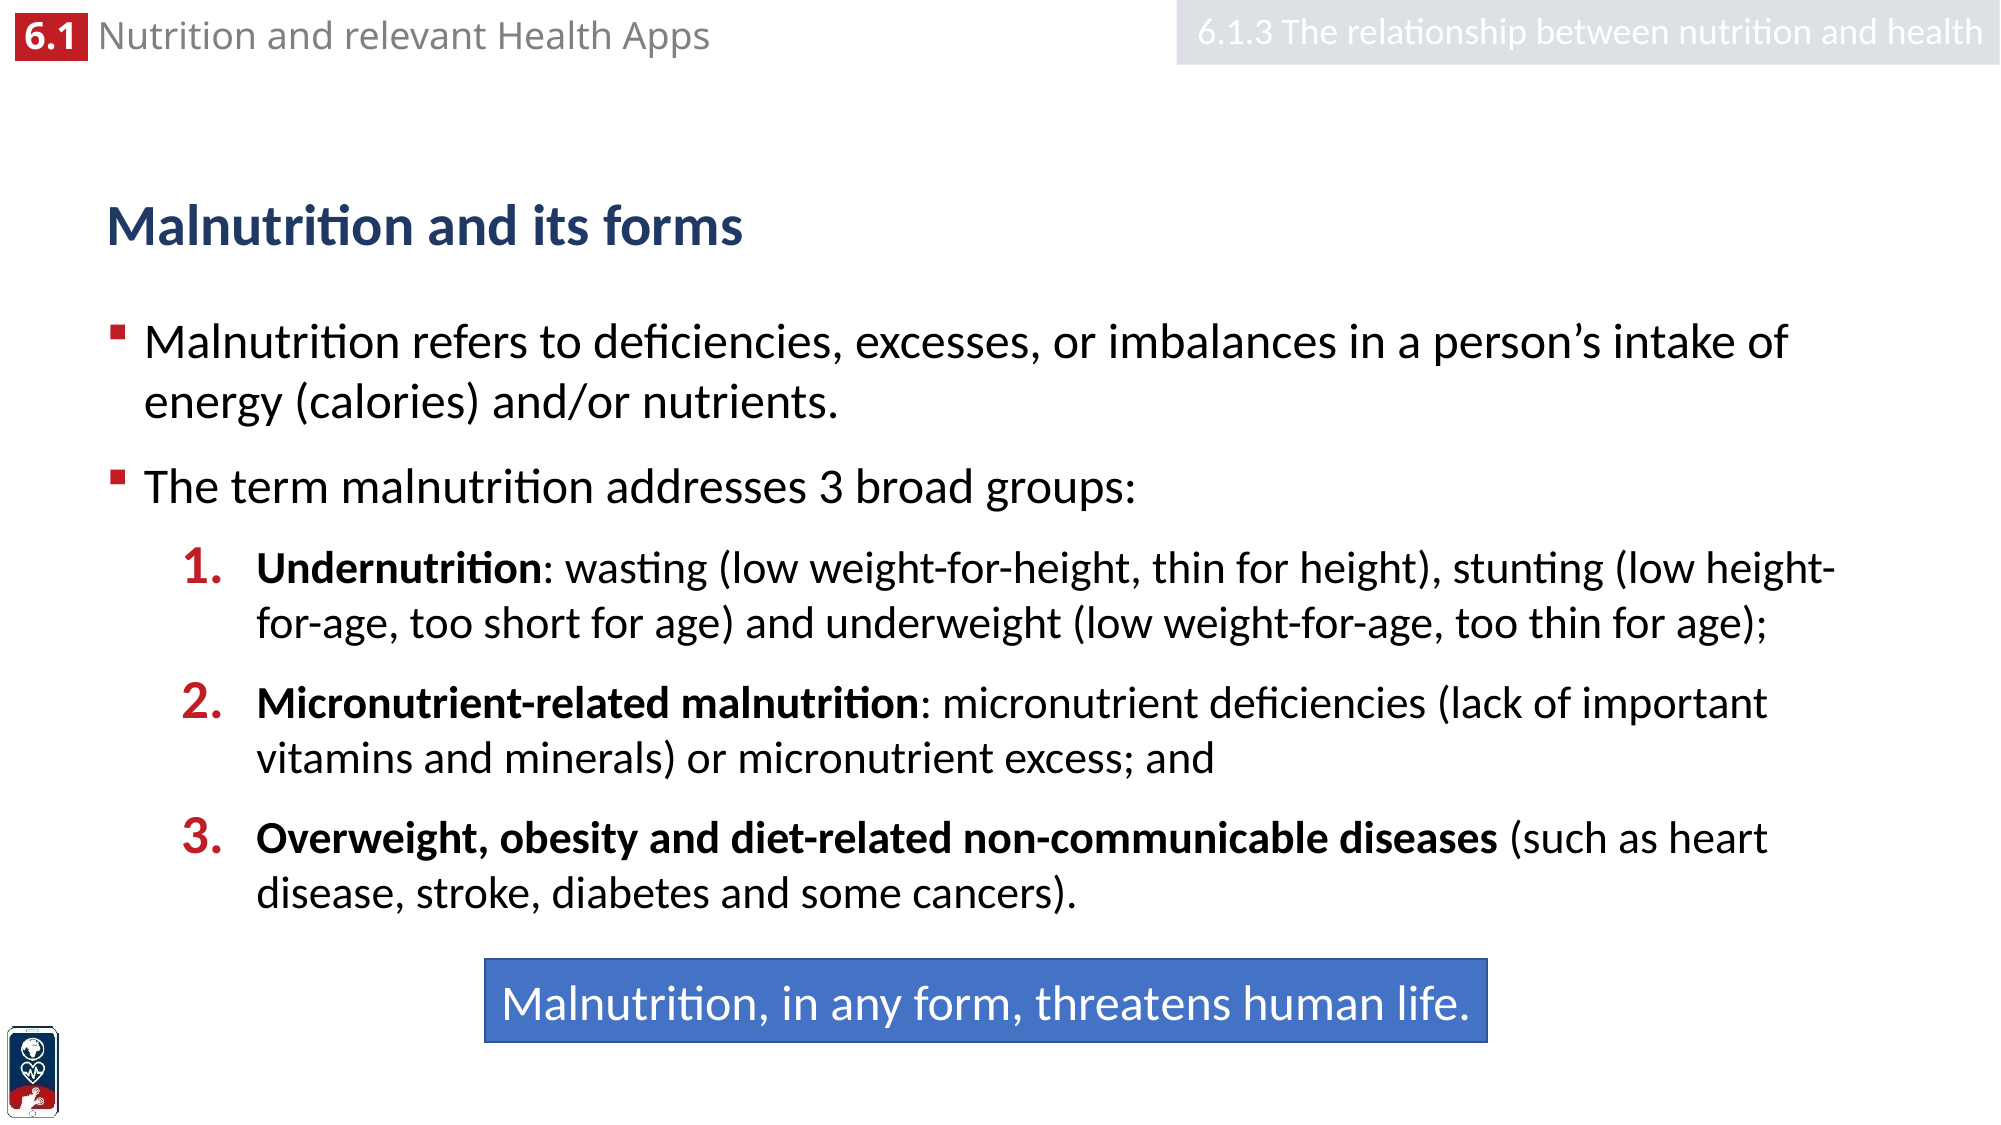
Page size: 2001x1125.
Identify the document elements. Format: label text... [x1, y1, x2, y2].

text_box Malnutrition, in any form, threatens human life. [484, 958, 1488, 1043]
list Malnutrition refers to deficiencies, excesses, or imbalances in a person’s intake of energy (calories) and/or nutrients. The term malnutrition addresses 3 broad groups: Undernutrition: wasting (low weight-for-height, thin for height), stunting (low height-for-age, too short for age) and underweight (low weight-for-age, too thin for age); Micronutrient-related malnutrition: micronutrient deficiencies (lack of important vitamins and minerals) or micronutrient excess; and Overweight, obesity and diet-related non-communicable diseases (such as heart disease, stroke, diabetes and some cancers). [91, 300, 1906, 1068]
picture [7, 1026, 59, 1118]
title Malnutrition and its forms [91, 177, 1906, 277]
text_box 6.1.3 The relationship between nutrition and health [1176, 0, 2000, 65]
